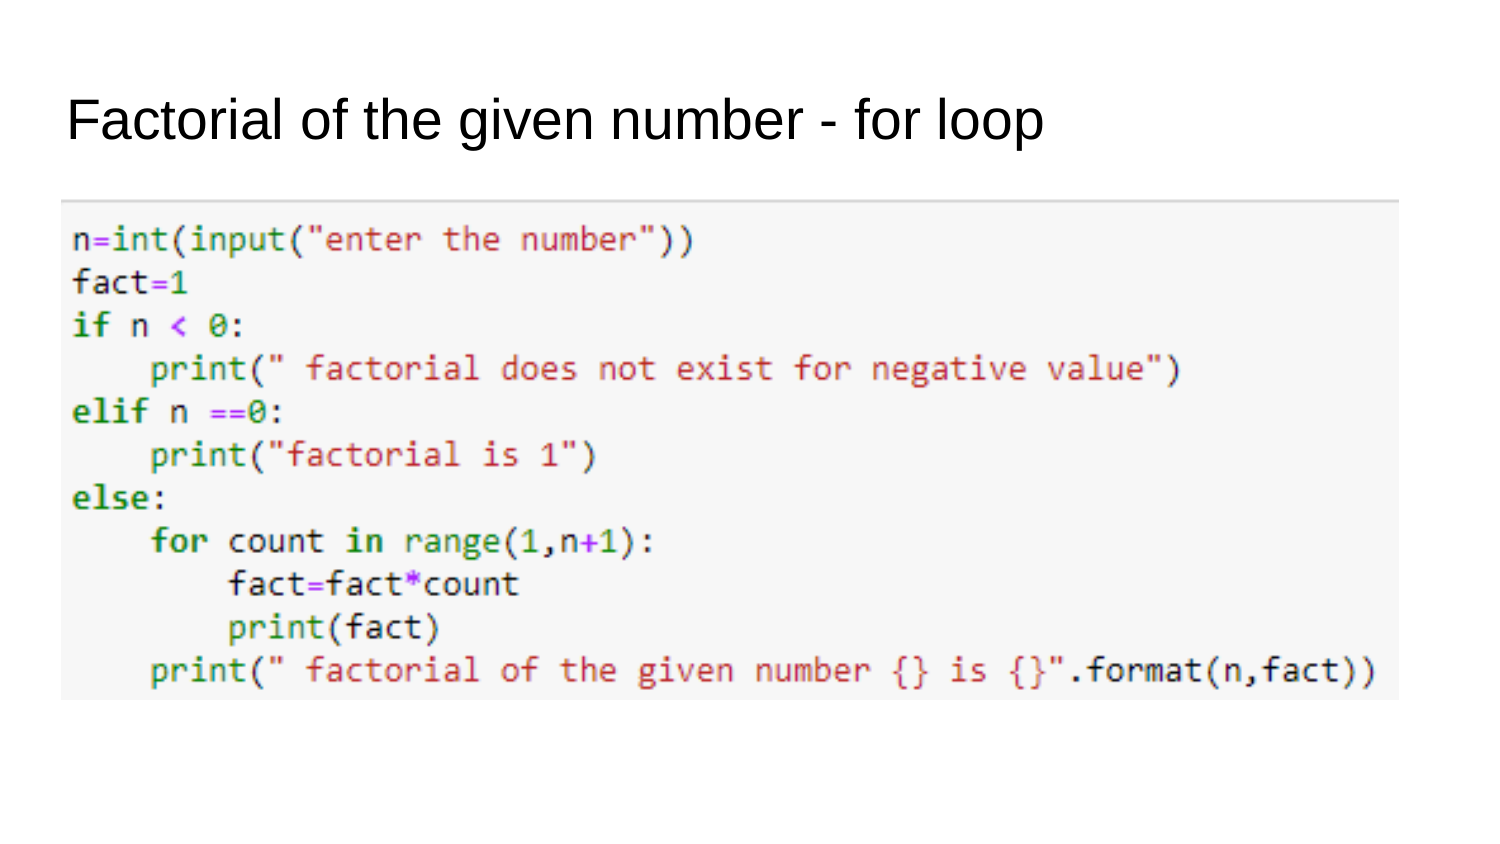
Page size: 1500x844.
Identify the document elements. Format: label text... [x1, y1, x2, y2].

picture [61, 197, 1399, 700]
title Factorial of the given number - for loop [51, 72, 1449, 167]
